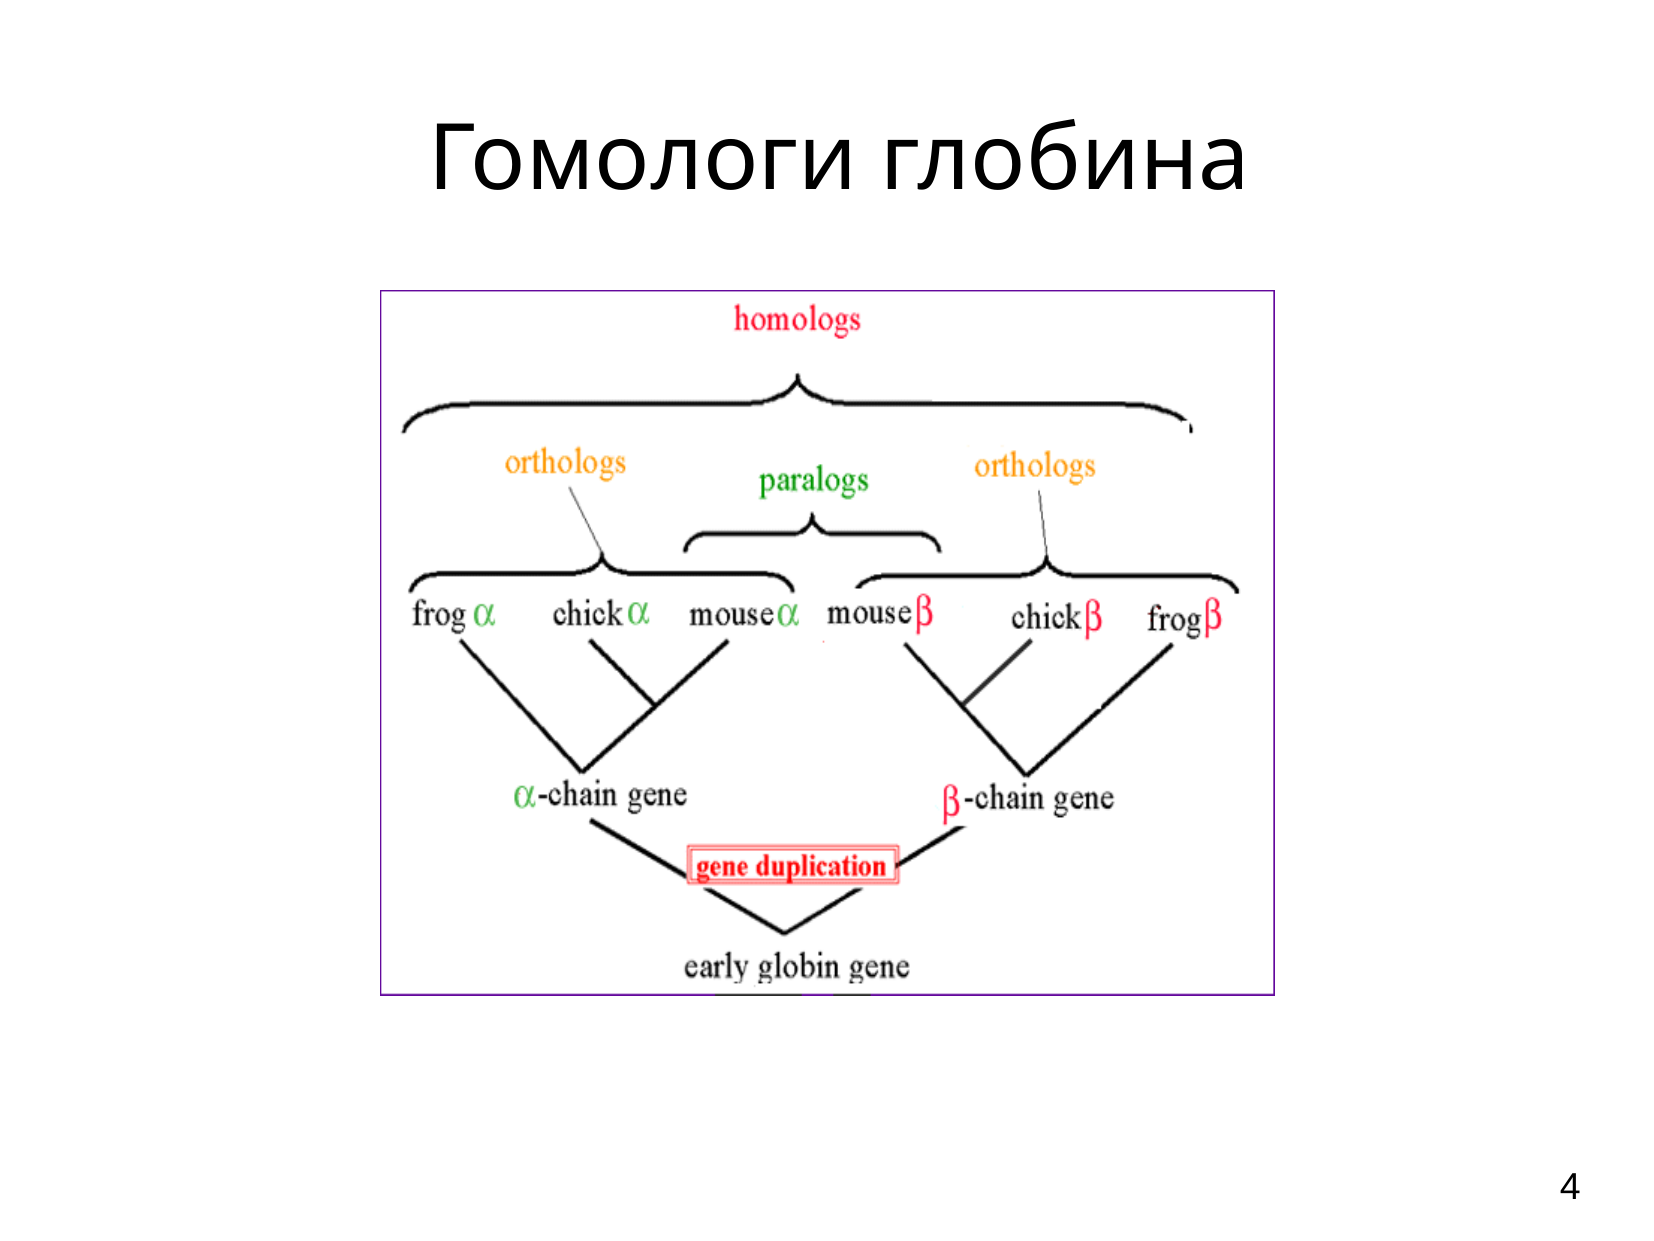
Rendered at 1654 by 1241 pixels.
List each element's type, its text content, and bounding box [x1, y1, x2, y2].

text_box [82, 290, 1537, 1010]
text_box [82, 49, 1570, 257]
text_box <number> [1544, 1155, 1635, 1226]
text_box Гомологи глобина [96, 49, 1584, 256]
picture [380, 289, 1276, 996]
